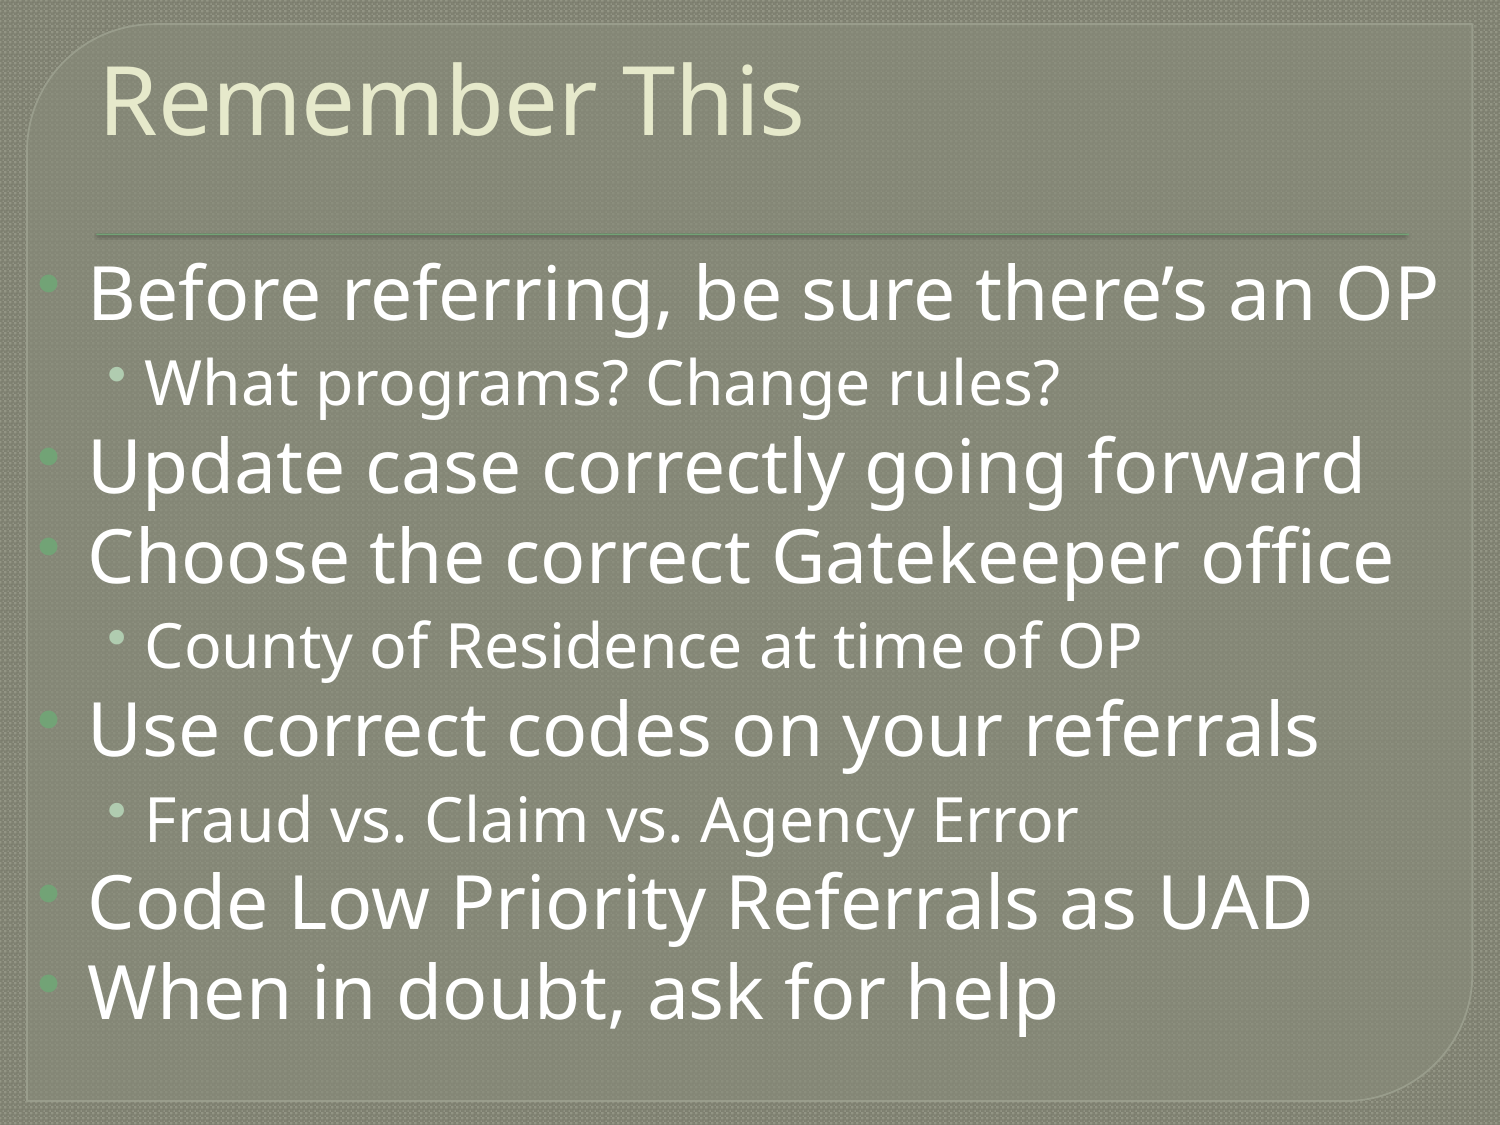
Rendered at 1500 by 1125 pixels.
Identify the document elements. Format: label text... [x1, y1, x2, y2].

list Before referring, be sure there’s an OP What programs? Change rules? Update case correctly going forward Choose the correct Gatekeeper office County of Residence at time of OP Use correct codes on your referrals Fraud vs. Claim vs. Agency Error Code Low Priority Referrals as UAD When in doubt, ask for help [24, 237, 1500, 1125]
title Remember This [75, 24, 1425, 163]
